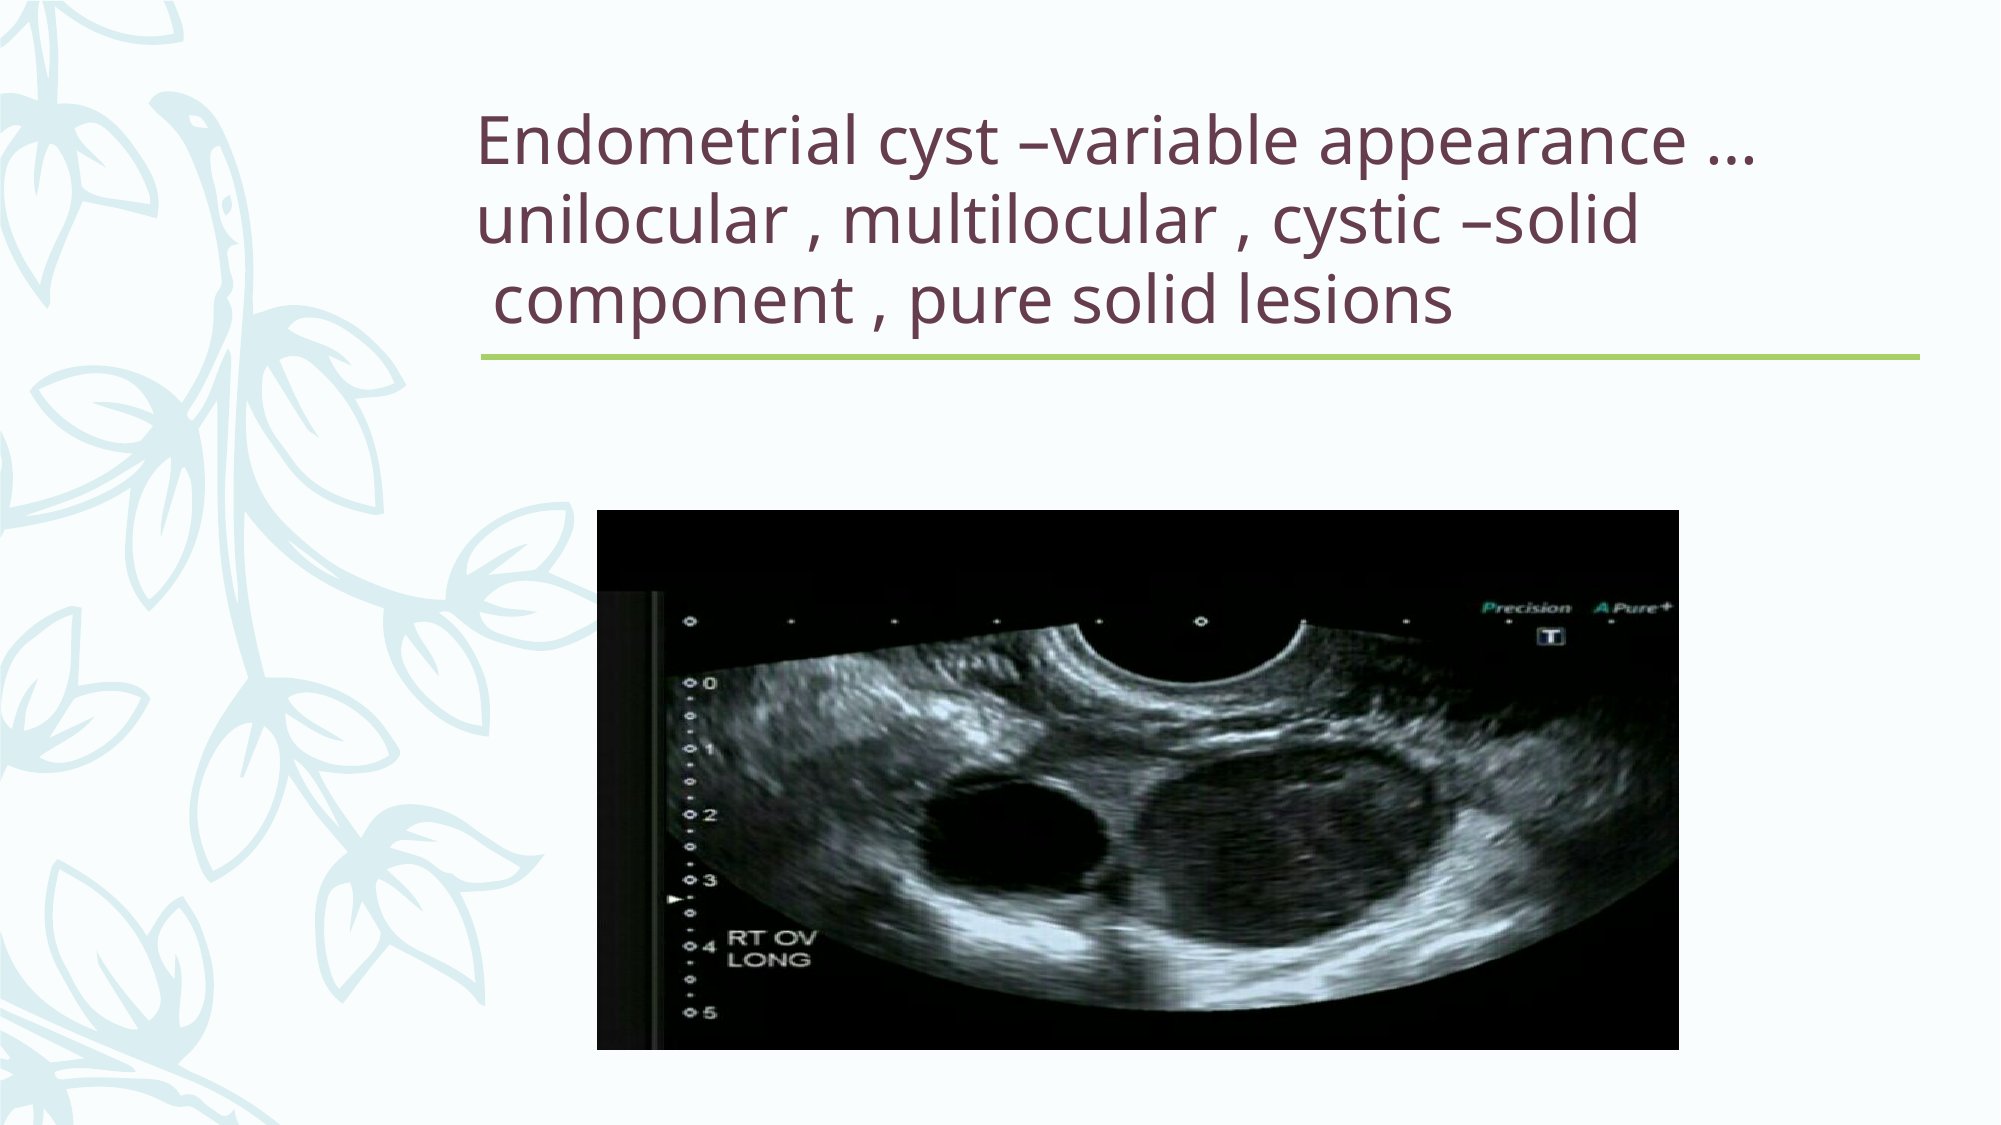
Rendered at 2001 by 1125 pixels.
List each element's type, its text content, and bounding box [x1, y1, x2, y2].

title Endometrial cyst –variable appearance …unilocular , multilocular , cystic –solid component , pure solid lesions [460, 93, 1920, 350]
picture [597, 510, 1679, 1050]
